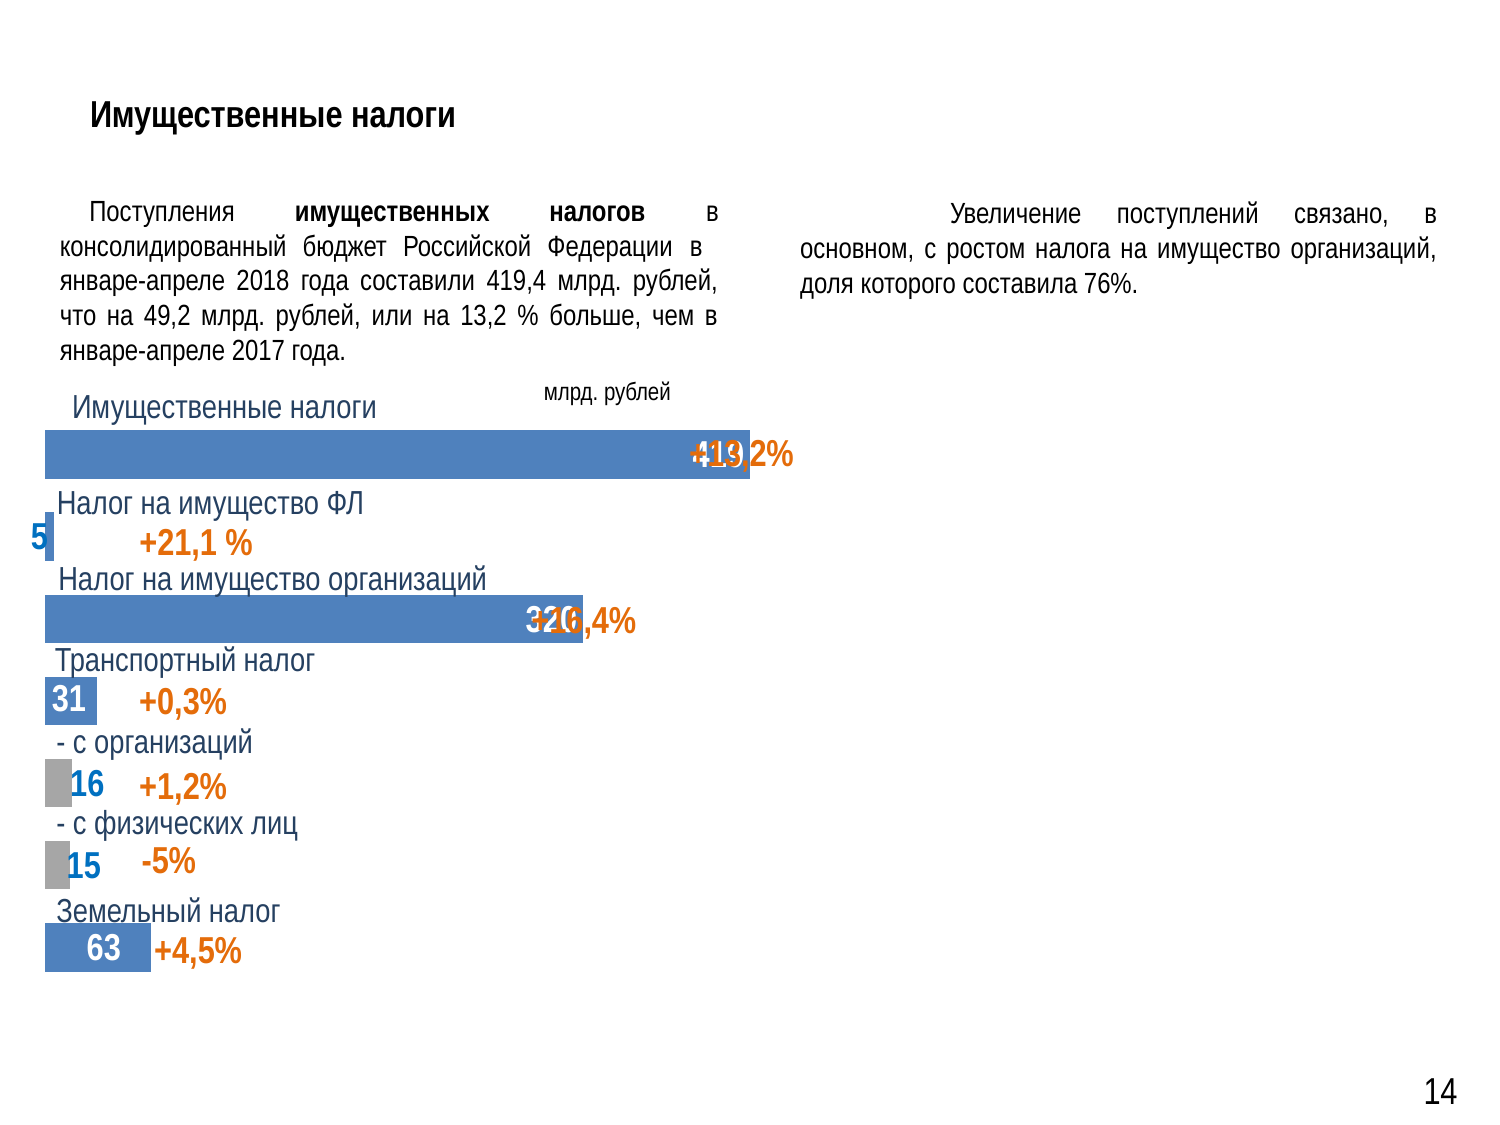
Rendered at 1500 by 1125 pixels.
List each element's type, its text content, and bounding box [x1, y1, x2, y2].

title Имущественные налоги [75, 19, 1425, 207]
text_box Увеличение поступлений связано, в основном, с ростом налога на имущество организаций, доля которого составила 76%. [785, 187, 1453, 307]
text_box 14 [1381, 1023, 1500, 1125]
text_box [23, 356, 857, 1012]
text_box Поступления имущественных налогов в консолидированный бюджет Российской Федерации в январе-апреле 2018 года составили 419,4 млрд. рублей, что на 49,2 млрд. рублей, или на 13,2 % больше, чем в январе-апреле 2017 года. [45, 184, 734, 355]
